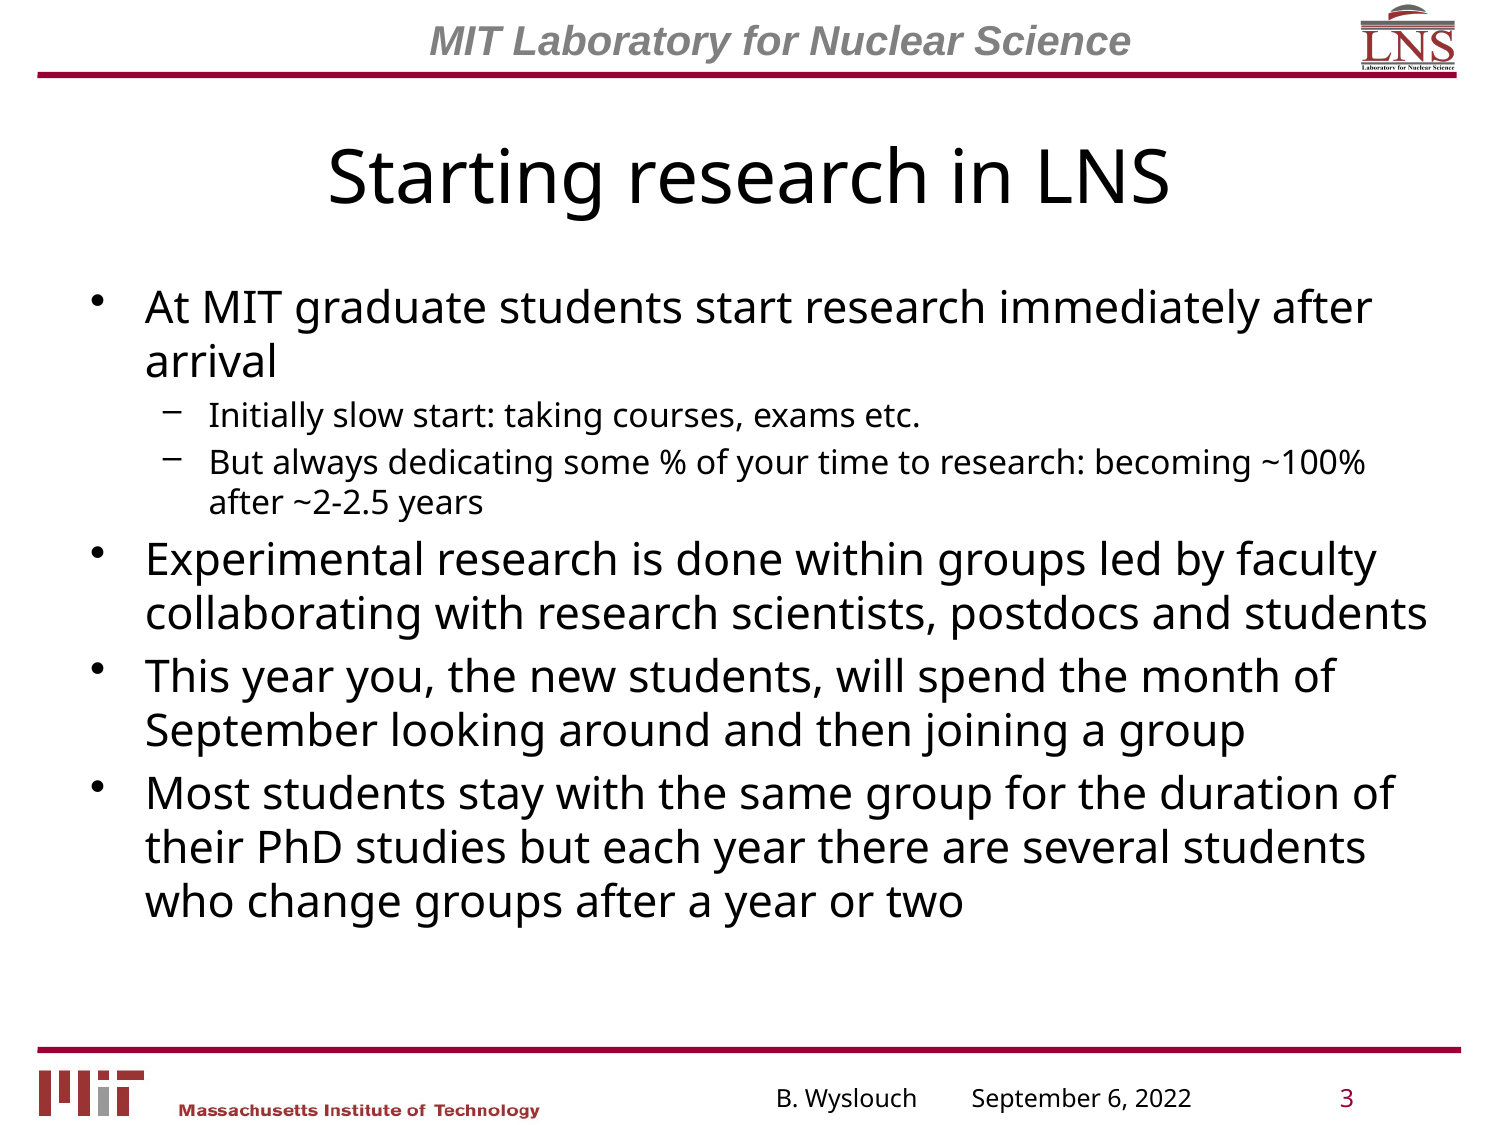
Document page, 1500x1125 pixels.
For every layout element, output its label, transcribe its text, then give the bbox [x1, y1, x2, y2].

title Starting research in LNS [75, 99, 1425, 248]
picture [28, 1054, 559, 1125]
list At MIT graduate students start research immediately after arrival Initially slow start: taking courses, exams etc. But always dedicating some % of your time to research: becoming ~100% after ~2-2.5 years Experimental research is done within groups led by faculty collaborating with research scientists, postdocs and students This year you, the new students, will spend the month of September looking around and then joining a group Most students stay with the same group for the duration of their PhD studies but each year there are several students who change groups after a year or two [75, 271, 1450, 988]
